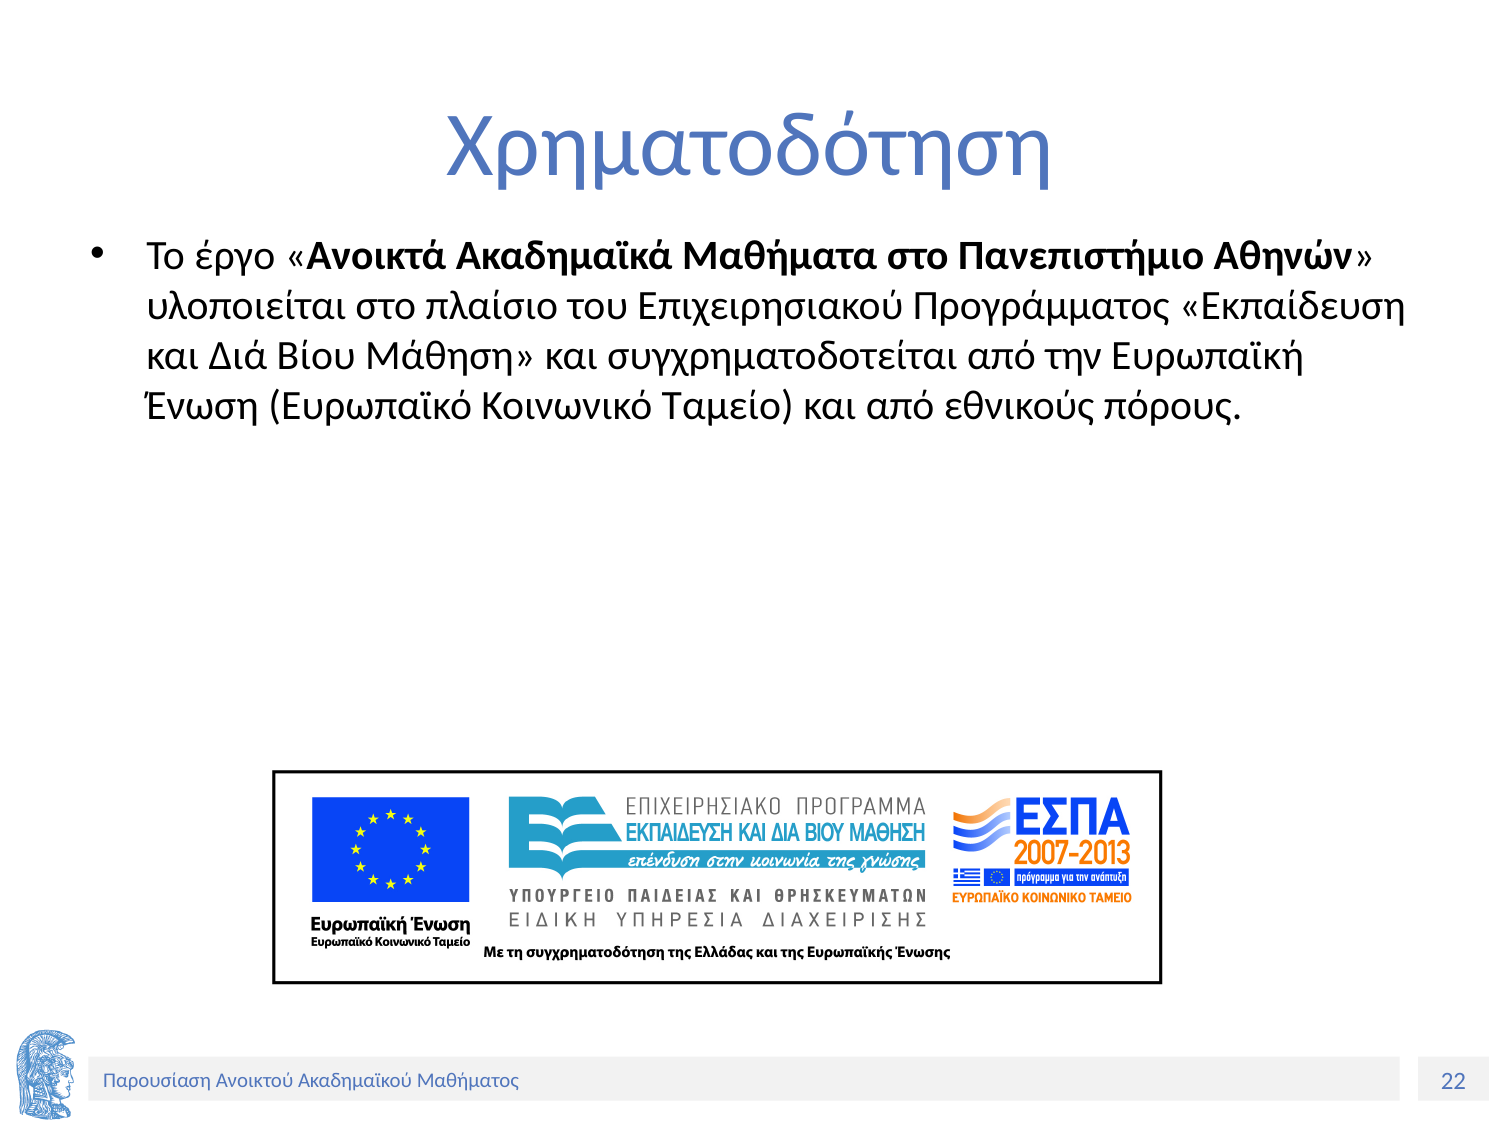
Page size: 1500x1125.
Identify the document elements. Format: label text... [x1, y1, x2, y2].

list Το έργο «Ανοικτά Ακαδημαϊκά Μαθήματα στο Πανεπιστήμιο Αθηνών» υλοποιείται στο πλαίσιο του Επιχειρησιακού Προγράμματος «Εκπαίδευση και Διά Βίου Μάθηση» και συγχρηματοδοτείται από την Ευρωπαϊκή Ένωση (Ευρωπαϊκό Κοινωνικό Ταμείο) και από εθνικούς πόρους. [75, 219, 1425, 963]
title Χρηματοδότηση [75, 45, 1425, 219]
picture [9, 1026, 81, 1120]
picture [265, 762, 1169, 991]
